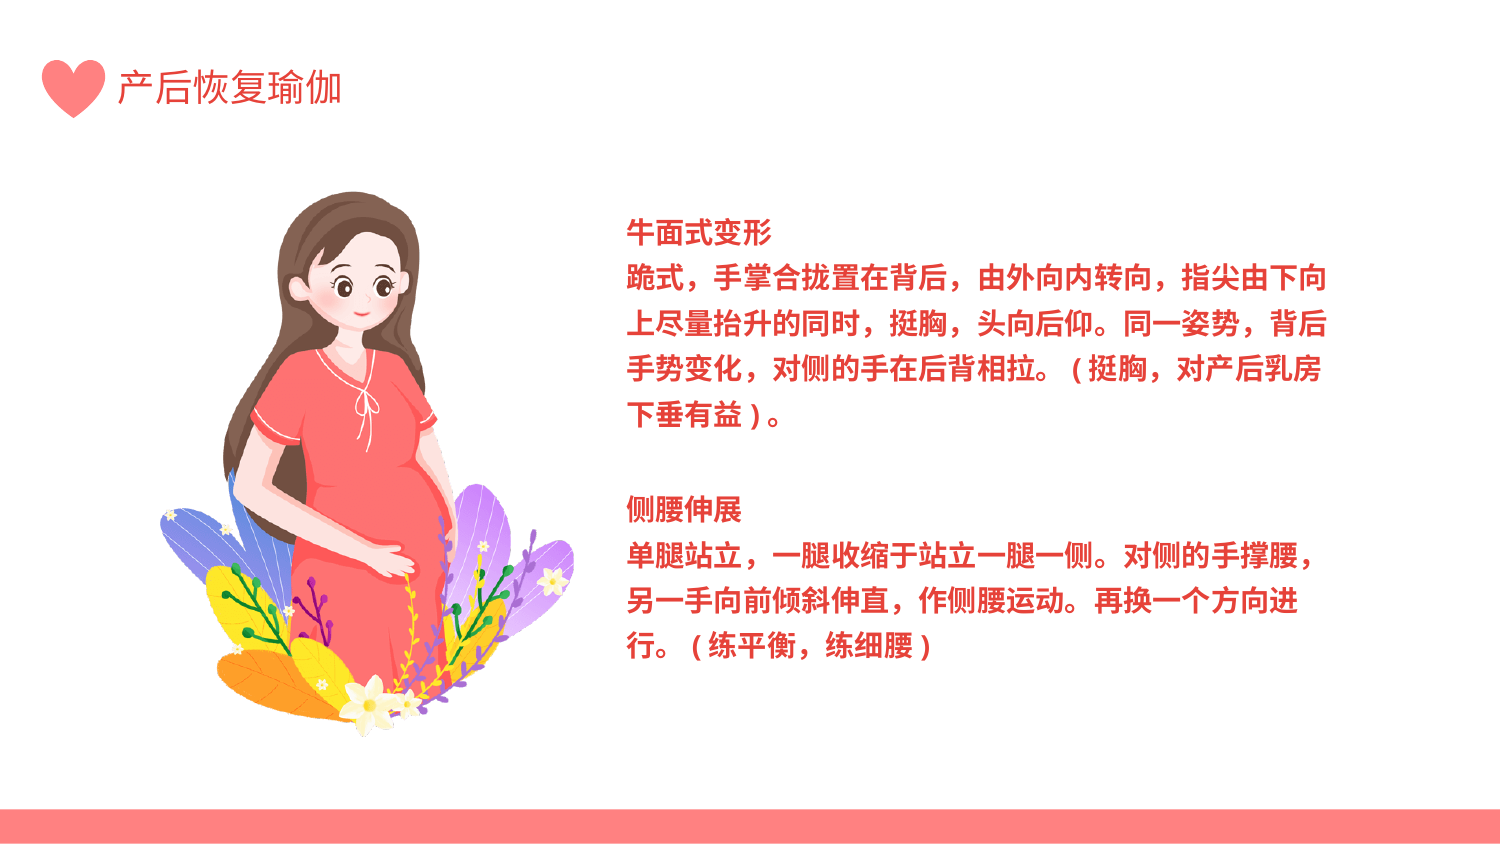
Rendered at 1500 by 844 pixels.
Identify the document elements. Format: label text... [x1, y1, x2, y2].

picture [137, 184, 588, 738]
text_box 侧腰伸展 单腿站立，一腿收缩于站立一腿一侧。对侧的手撑腰，另一手向前倾斜伸直，作侧腰运动。再换一个方向进行。(练平衡，练细腰) [612, 474, 1340, 670]
text_box 牛面式变形 跪式，手掌合拢置在背后，由外向内转向，指尖由下向上尽量抬升的同时，挺胸，头向后仰。同一姿势，背后手势变化，对侧的手在后背相拉。(挺胸，对产后乳房下垂有益)。 [612, 196, 1350, 438]
